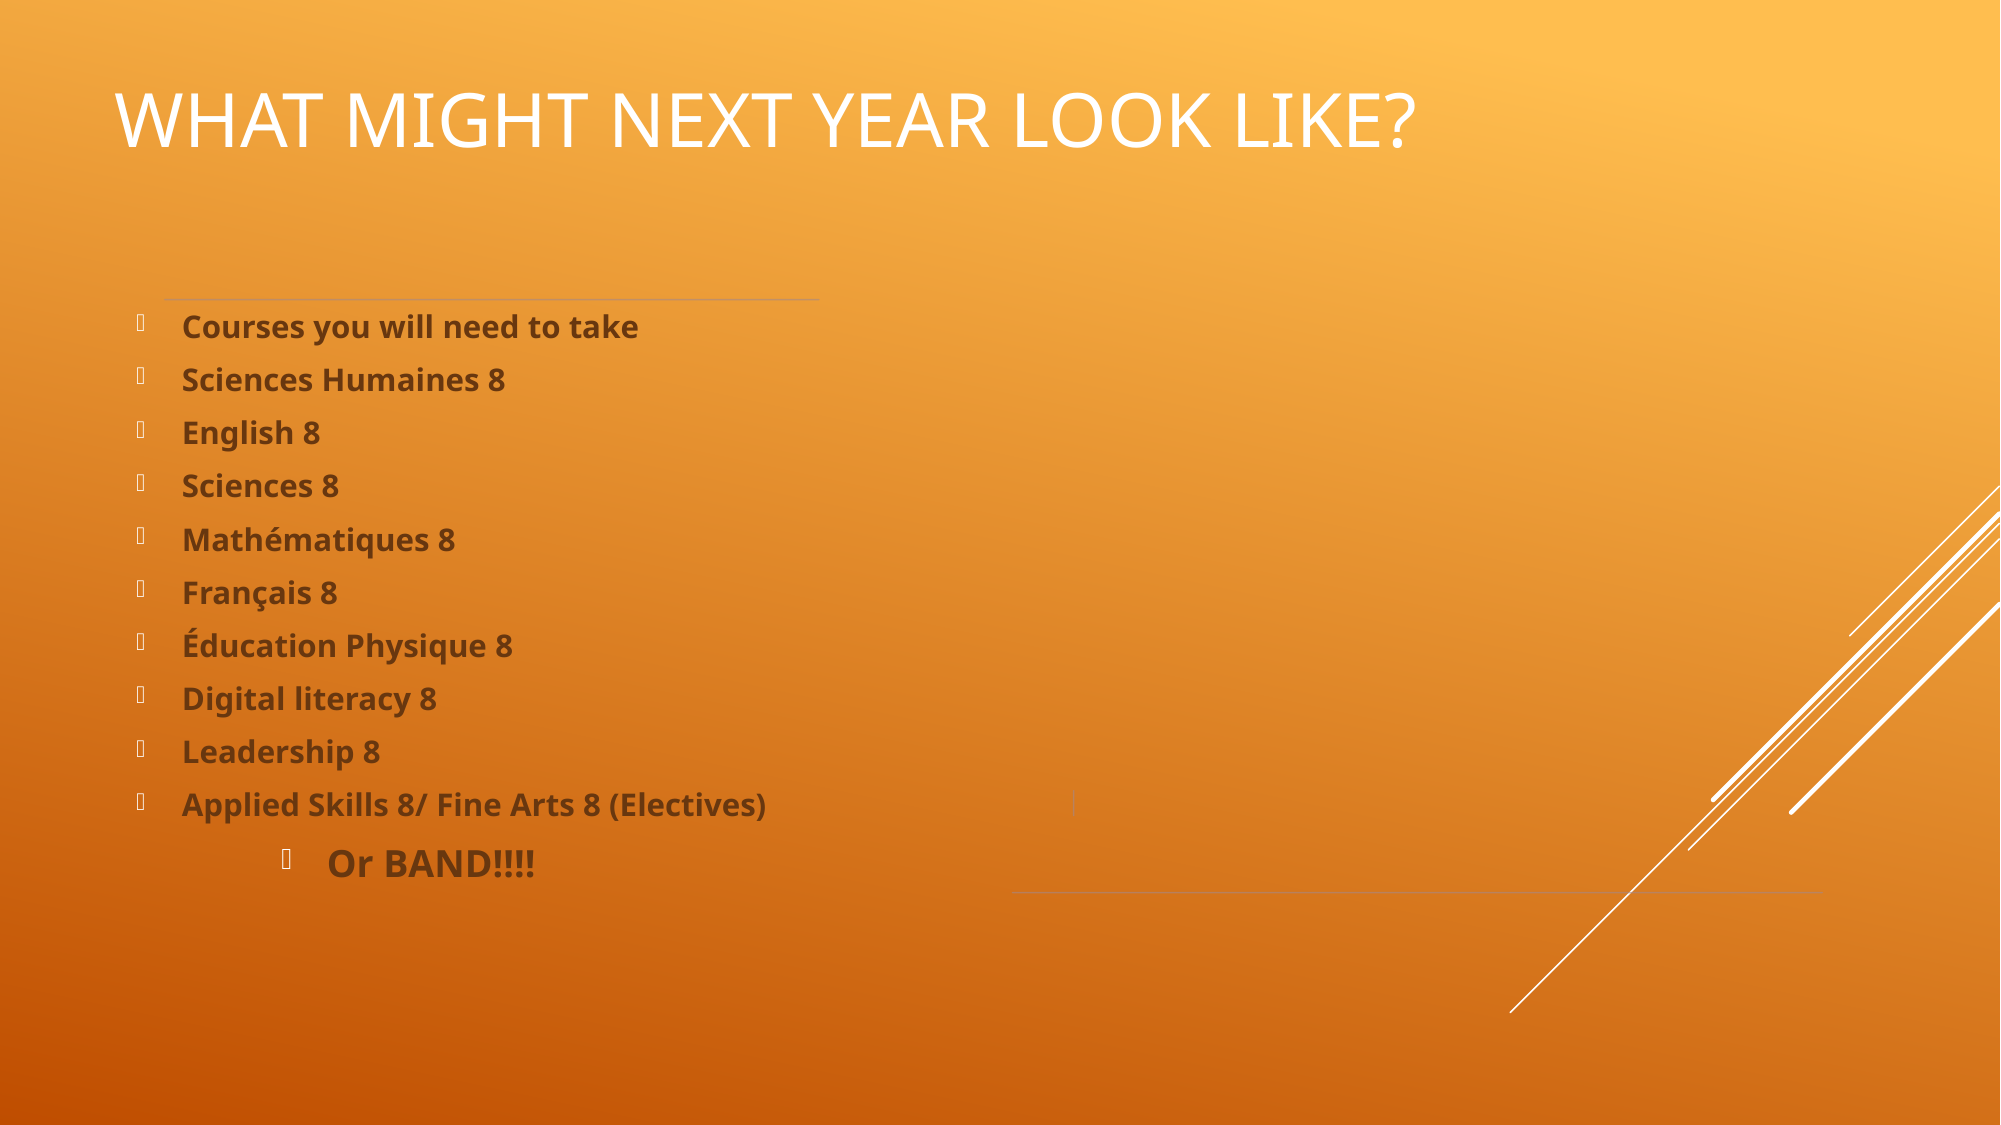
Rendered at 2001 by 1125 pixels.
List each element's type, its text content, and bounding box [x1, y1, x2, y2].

title What might next year look like? [99, 0, 1500, 242]
list Courses you will need to take Sciences Humaines 8 English 8 Sciences 8 Mathématiques 8 Français 8 Éducation Physique 8 Digital literacy 8 Leadership 8 Applied Skills 8/ Fine Arts 8 (Electives) Or BAND!!!! [121, 299, 932, 893]
